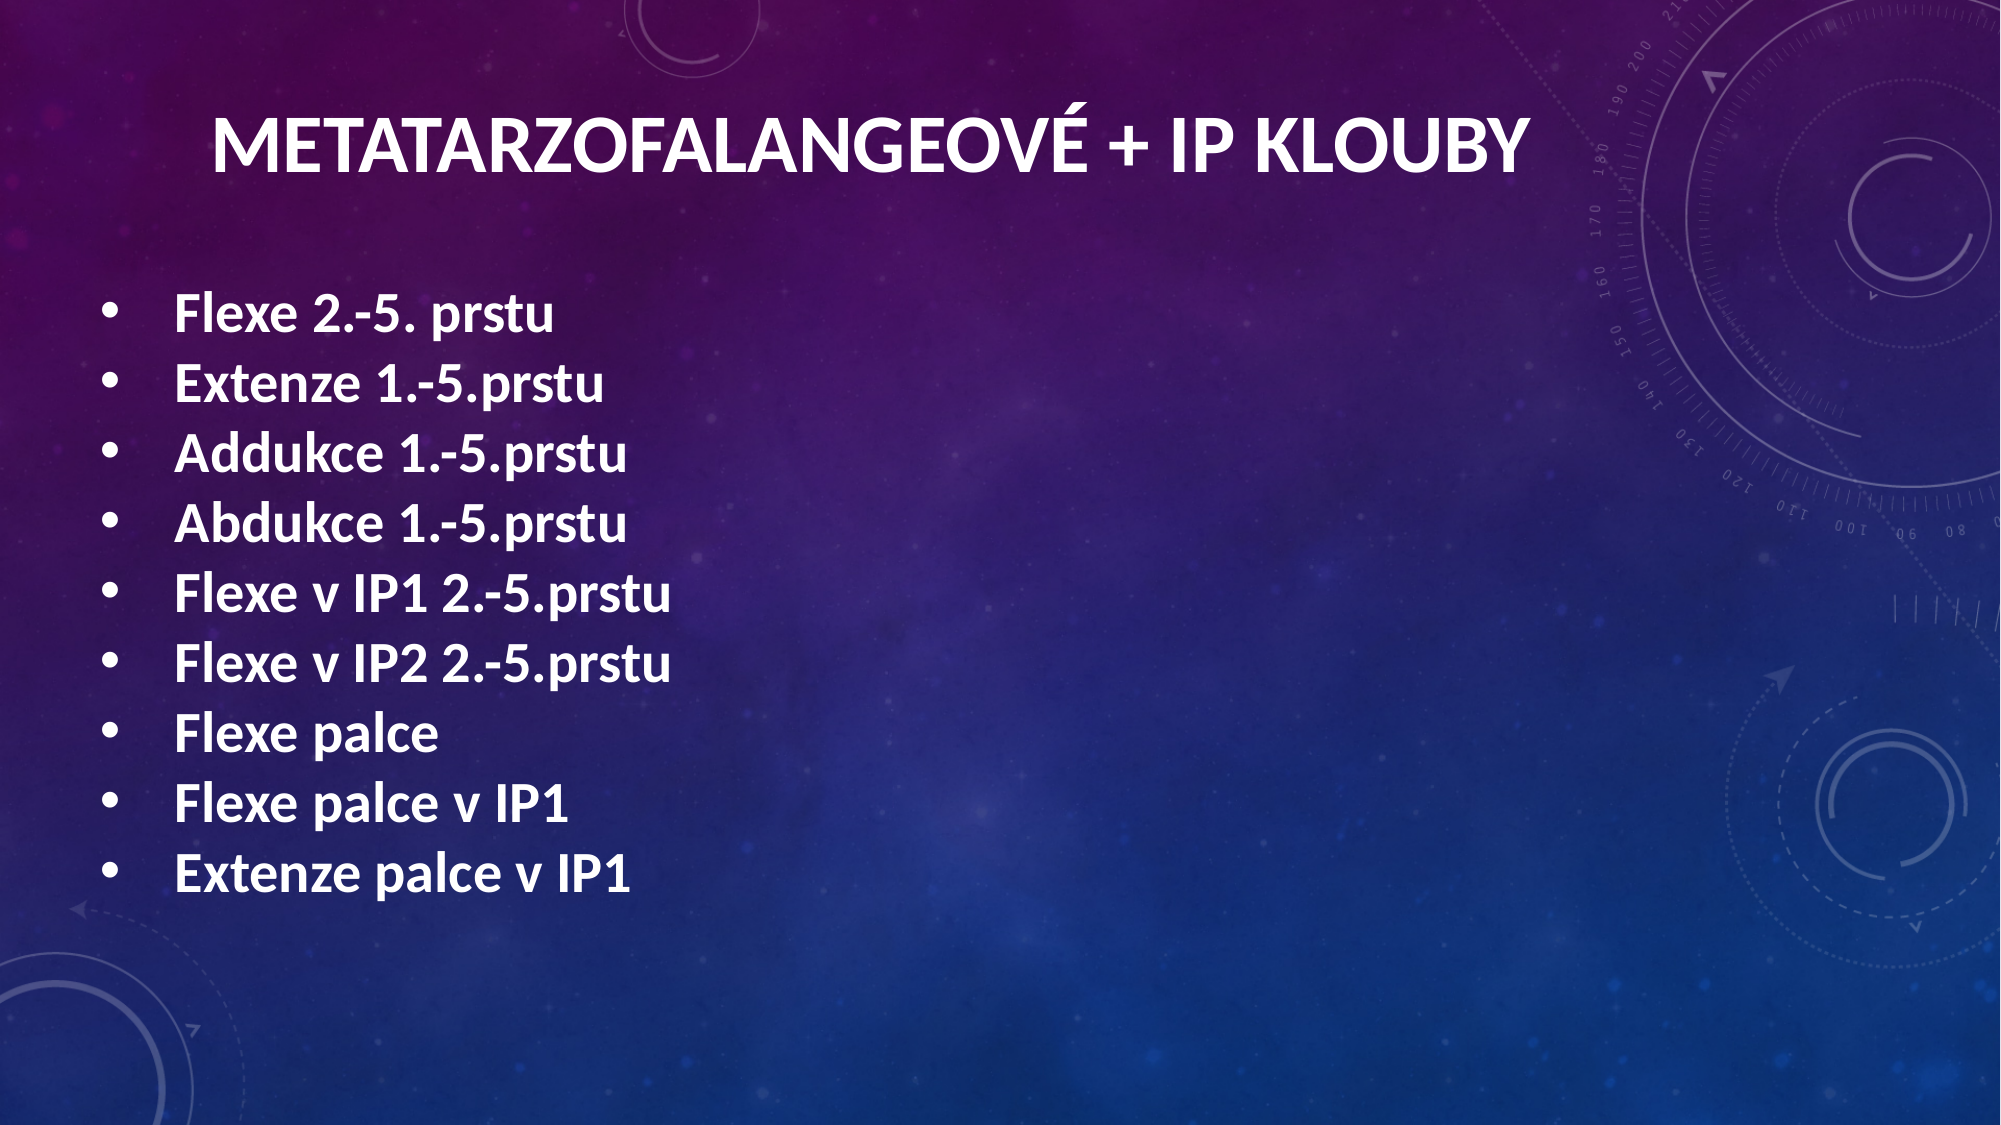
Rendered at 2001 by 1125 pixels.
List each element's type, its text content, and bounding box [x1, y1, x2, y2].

text_box METATARZOFALANGEOVÉ + IP KLOUBY [99, 44, 1642, 233]
picture [0, 0, 2001, 1125]
text_box Flexe 2.-5. prstu Extenze 1.-5.prstu Addukce 1.-5.prstu Abdukce 1.-5.prstu Flexe v IP1 2.-5.prstu Flexe v IP2 2.-5.prstu Flexe palce Flexe palce v IP1 Extenze palce v IP1 [99, 255, 934, 924]
